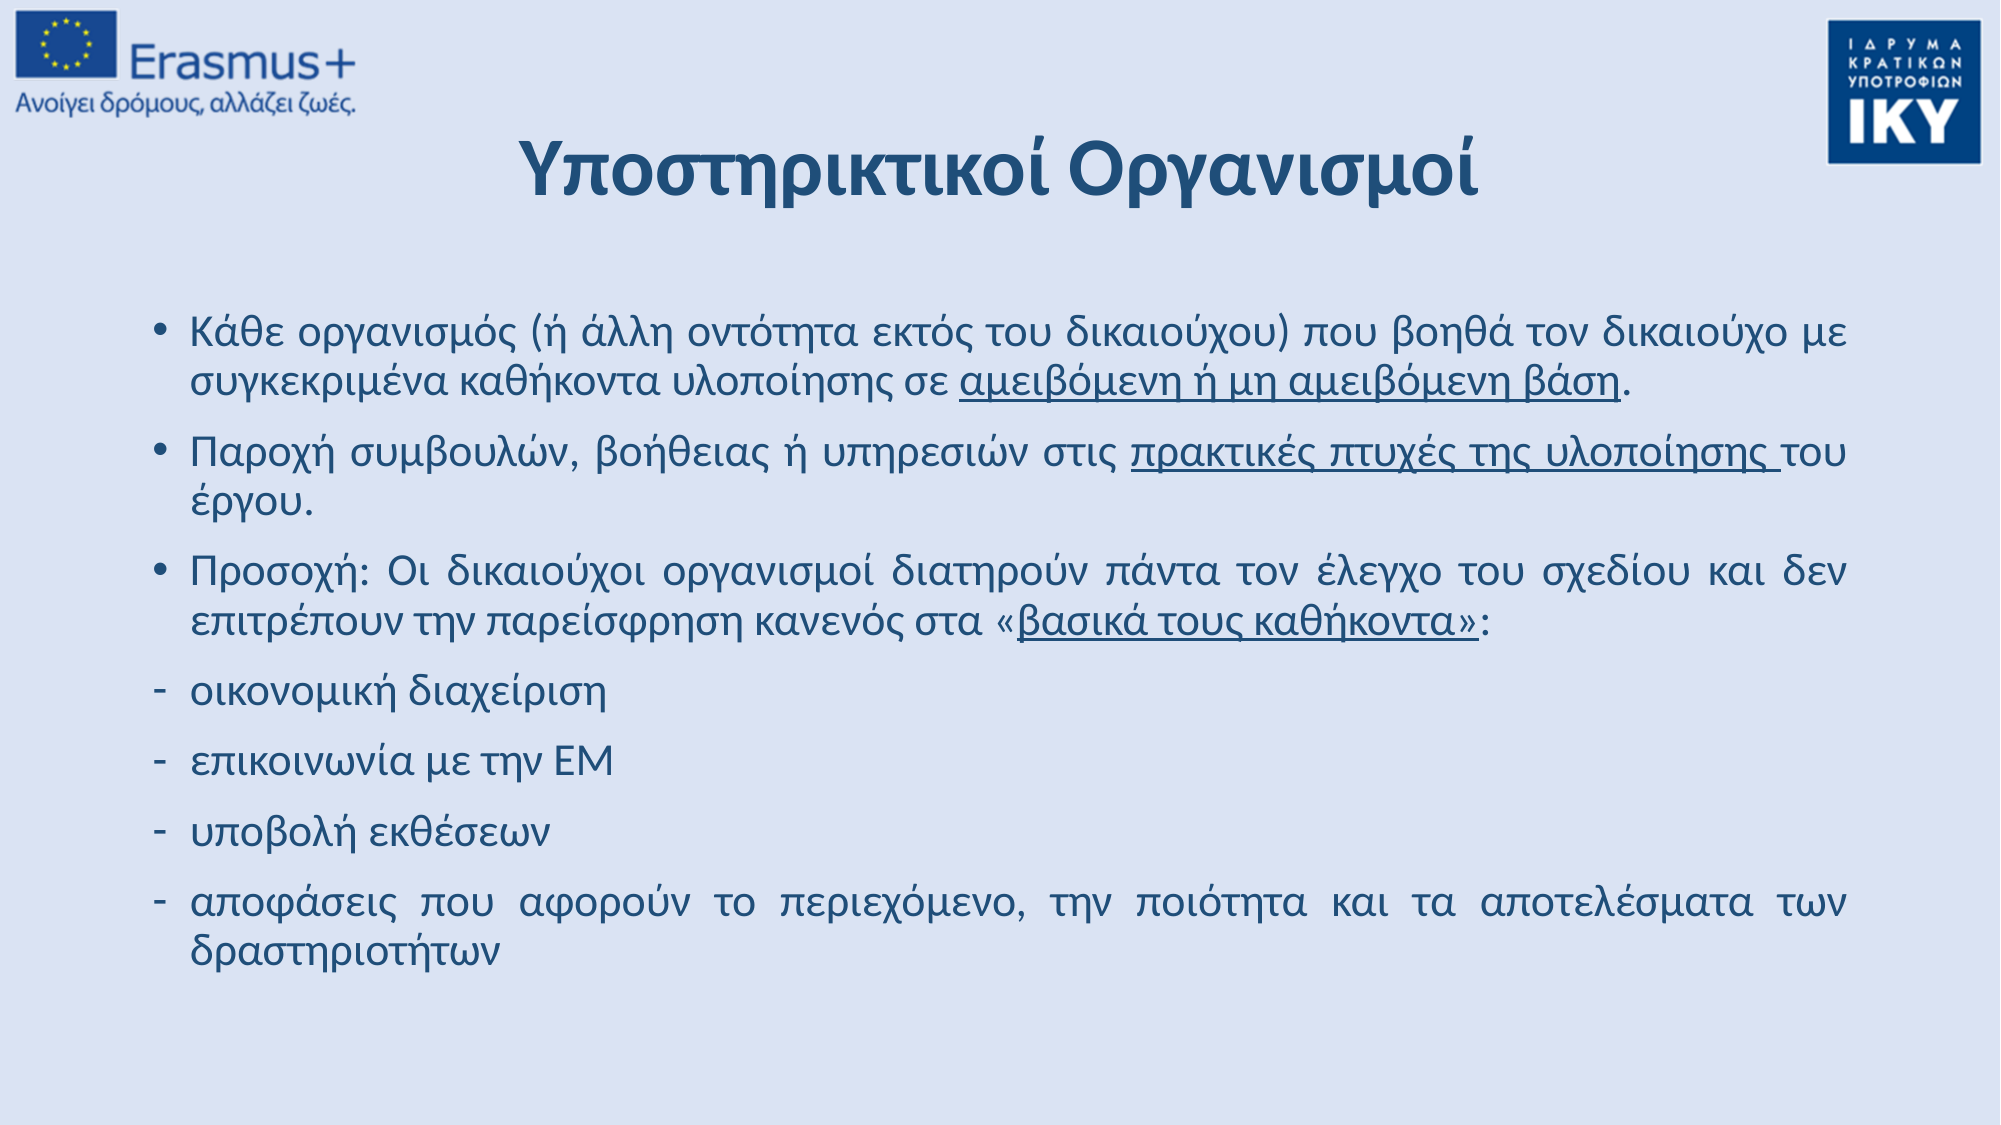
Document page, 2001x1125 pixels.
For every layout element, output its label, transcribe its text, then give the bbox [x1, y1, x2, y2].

title Υποστηρικτικοί Οργανισμοί [137, 59, 1863, 278]
picture [1823, 15, 1986, 169]
picture [0, 0, 386, 142]
list Κάθε οργανισμός (ή άλλη οντότητα εκτός του δικαιούχου) που βοηθά τον δικαιούχο με συγκεκριμένα καθήκοντα υλοποίησης σε αμειβόμενη ή μη αμειβόμενη βάση. Παροχή συμβουλών, βοήθειας ή υπηρεσιών στις πρακτικές πτυχές της υλοποίησης του έργου. Προσοχή: Οι δικαιούχοι οργανισμοί διατηρούν πάντα τον έλεγχο του σχεδίου και δεν επιτρέπουν την παρείσφρηση κανενός στα «βασικά τους καθήκοντα»: οικονομική διαχείριση επικοινωνία με την ΕΜ υποβολή εκθέσεων αποφάσεις που αφορούν το περιεχόμενο, την ποιότητα και τα αποτελέσματα των δραστηριοτήτων [137, 299, 1863, 1014]
